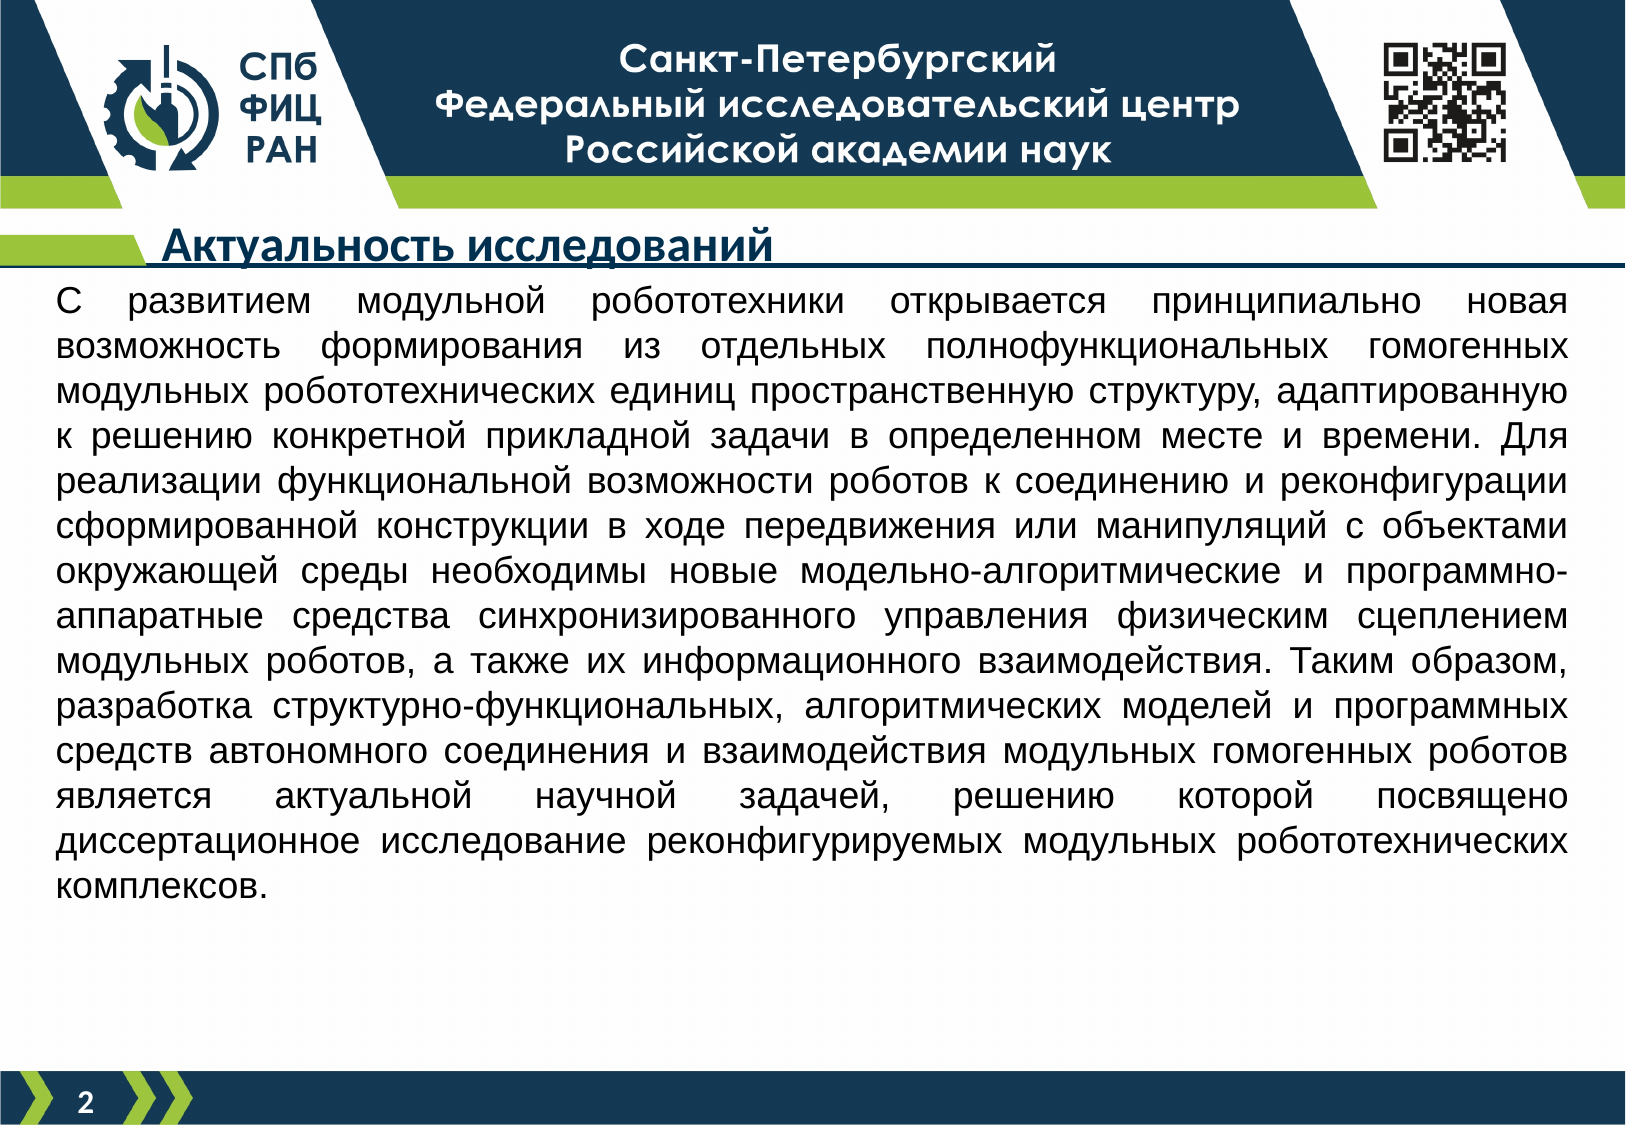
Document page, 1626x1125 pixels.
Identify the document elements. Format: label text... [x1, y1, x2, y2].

title Актуальность исследований [146, 203, 1625, 268]
picture [0, 0, 1626, 1125]
list С развитием модульной робототехники открывается принципиально новая возможность формирования из отдельных полнофункциональных гомогенных модульных робототехнических единиц пространственную структуру, адаптированную к решению конкретной прикладной задачи в определенном месте и времени. Для реализации функциональной возможности роботов к соединению и реконфигурации сформированной конструкции в ходе передвижения или манипуляций с объектами окружающей среды необходимы новые модельно-алгоритмические и программно-аппаратные средства синхронизированного управления физическим сцеплением модульных роботов, а также их информационного взаимодействия. Таким образом, разработка структурно-функциональных, алгоритмических моделей и программных средств автономного соединения и взаимодействия модульных гомогенных роботов является актуальной научной задачей, решению которой посвящено диссертационное исследование реконфигурируемых модульных робототехнических комплексов. [40, 268, 1585, 1071]
